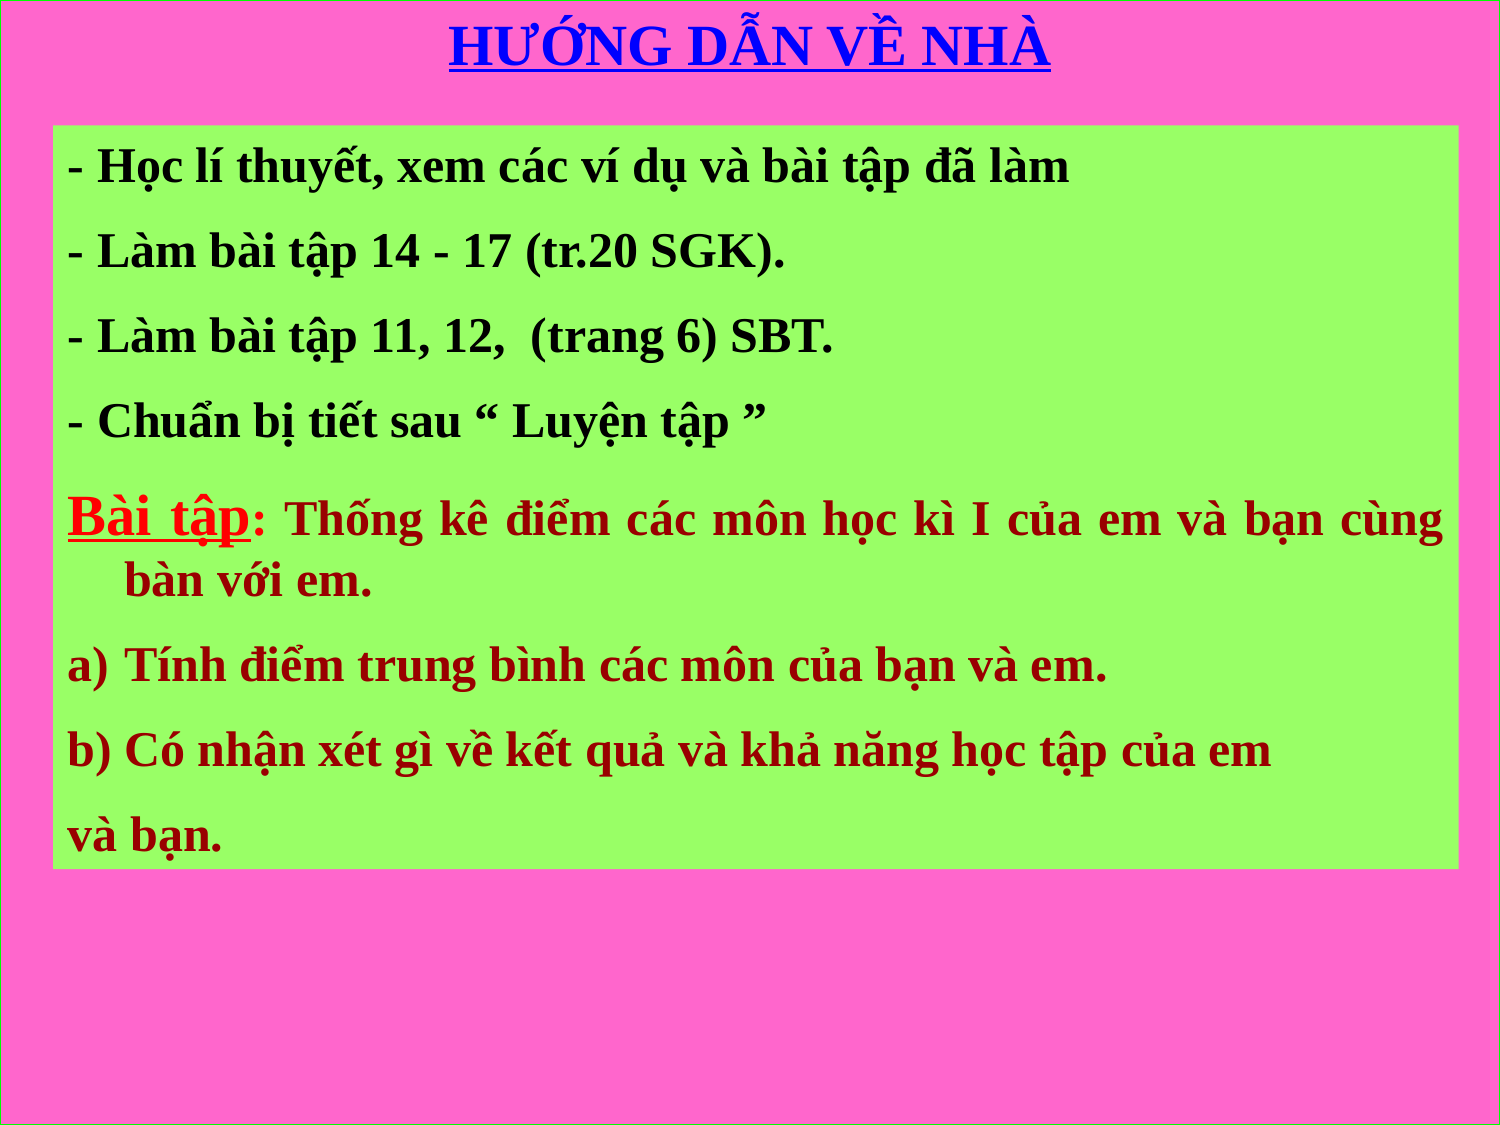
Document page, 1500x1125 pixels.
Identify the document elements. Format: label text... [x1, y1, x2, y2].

text_box - Học lí thuyết, xem các ví dụ và bài tập đã làm - Làm bài tập 14 - 17 (tr.20 SGK). - Làm bài tập 11, 12, (trang 6) SBT. - Chuẩn bị tiết sau “ Luyện tập ” Bài tập: Thống kê điểm các môn học kì I của em và bạn cùng bàn với em. Tính điểm trung bình các môn của bạn và em. Có nhận xét gì về kết quả và khả năng học tập của em và bạn. [53, 125, 1459, 870]
list HƯỚNG DẪN VỀ NHÀ [0, 0, 1500, 1125]
